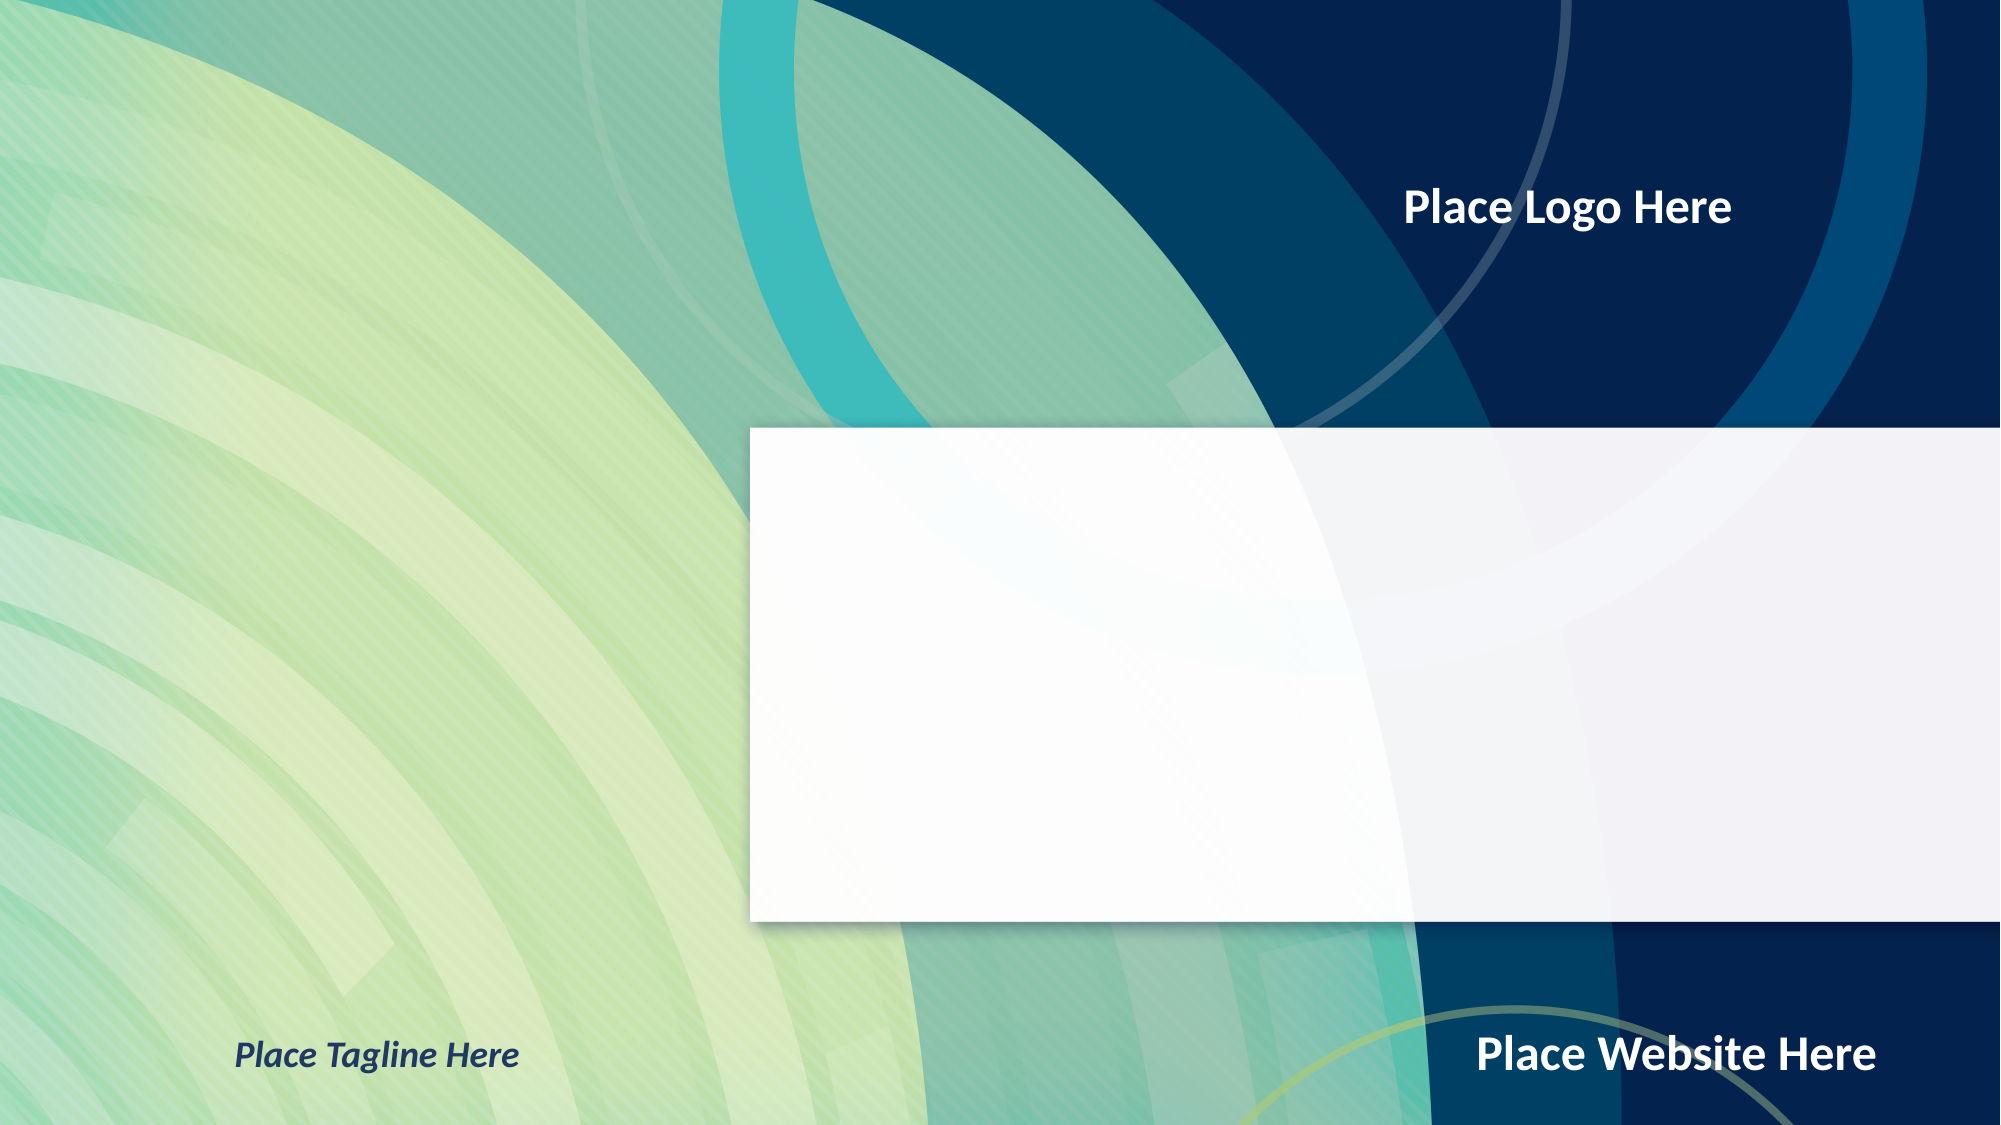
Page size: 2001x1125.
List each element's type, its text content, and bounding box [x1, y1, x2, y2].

picture [0, 0, 2000, 1125]
text_box Place Tagline Here [0, 1022, 791, 1083]
text_box Place Logo Here [1154, 166, 1982, 241]
text_box Place Website Here [1263, 1013, 2000, 1088]
